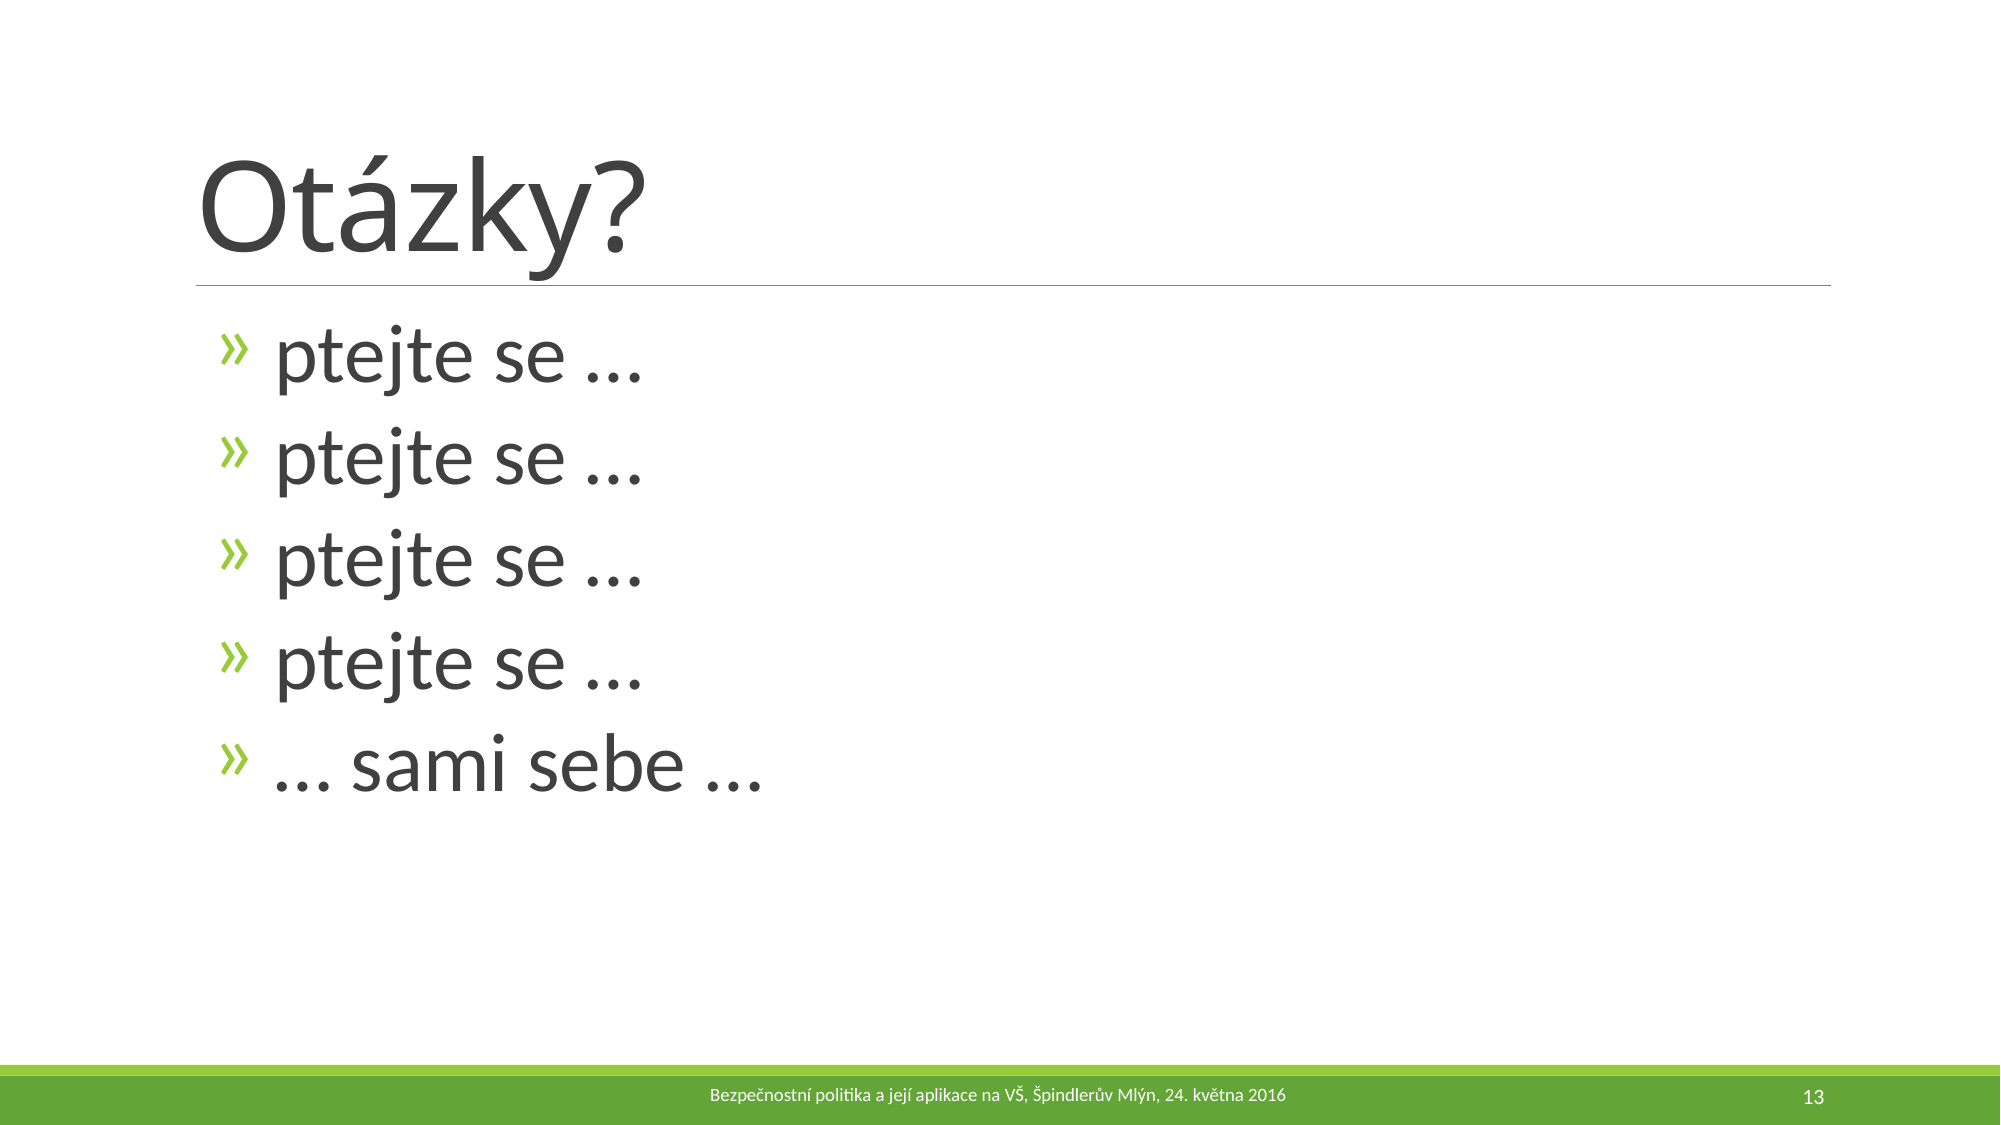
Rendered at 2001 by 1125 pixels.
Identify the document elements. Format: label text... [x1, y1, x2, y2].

slide_number 13 [1624, 1065, 1840, 1125]
title Otázky? [180, 47, 1830, 285]
list ptejte se … ptejte se … ptejte se … ptejte se … … sami sebe … [180, 302, 1830, 963]
footer Bezpečnostní politika a její aplikace na VŠ, Špindlerův Mlýn, 24. května 2016 [604, 1064, 1396, 1125]
